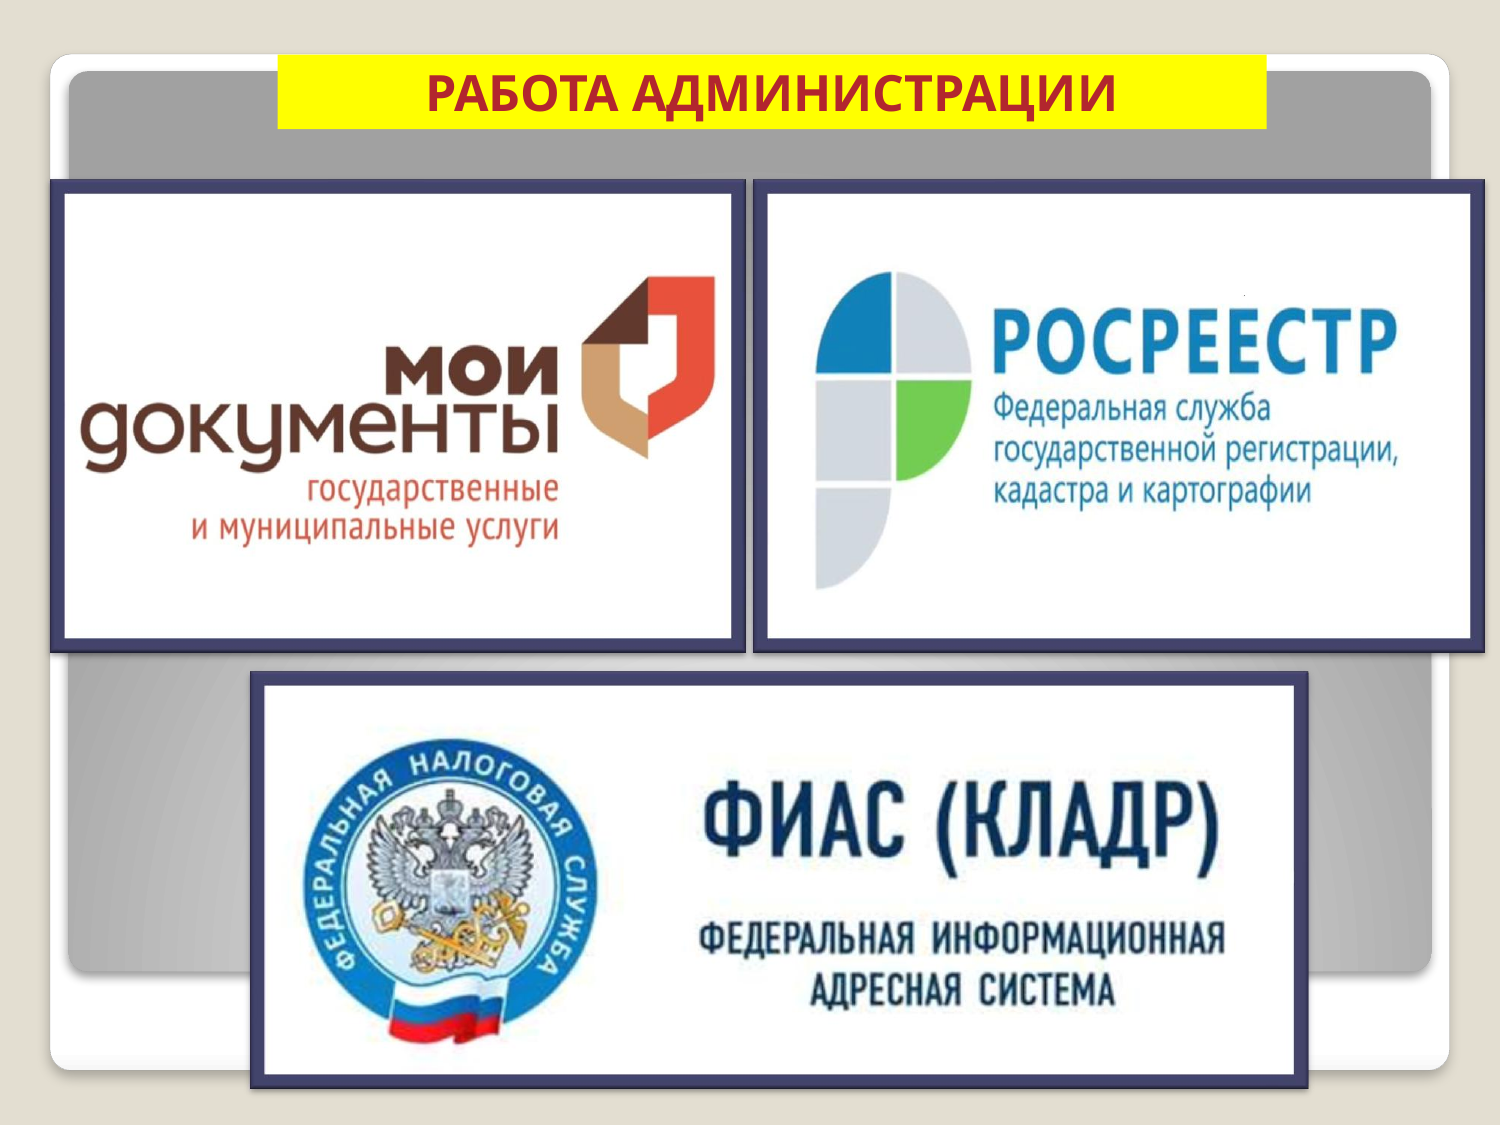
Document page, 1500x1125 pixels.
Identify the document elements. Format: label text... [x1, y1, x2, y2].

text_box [39, 171, 1495, 1102]
text_box РАБОТА АДМИНИСТРАЦИИ [277, 54, 1267, 130]
